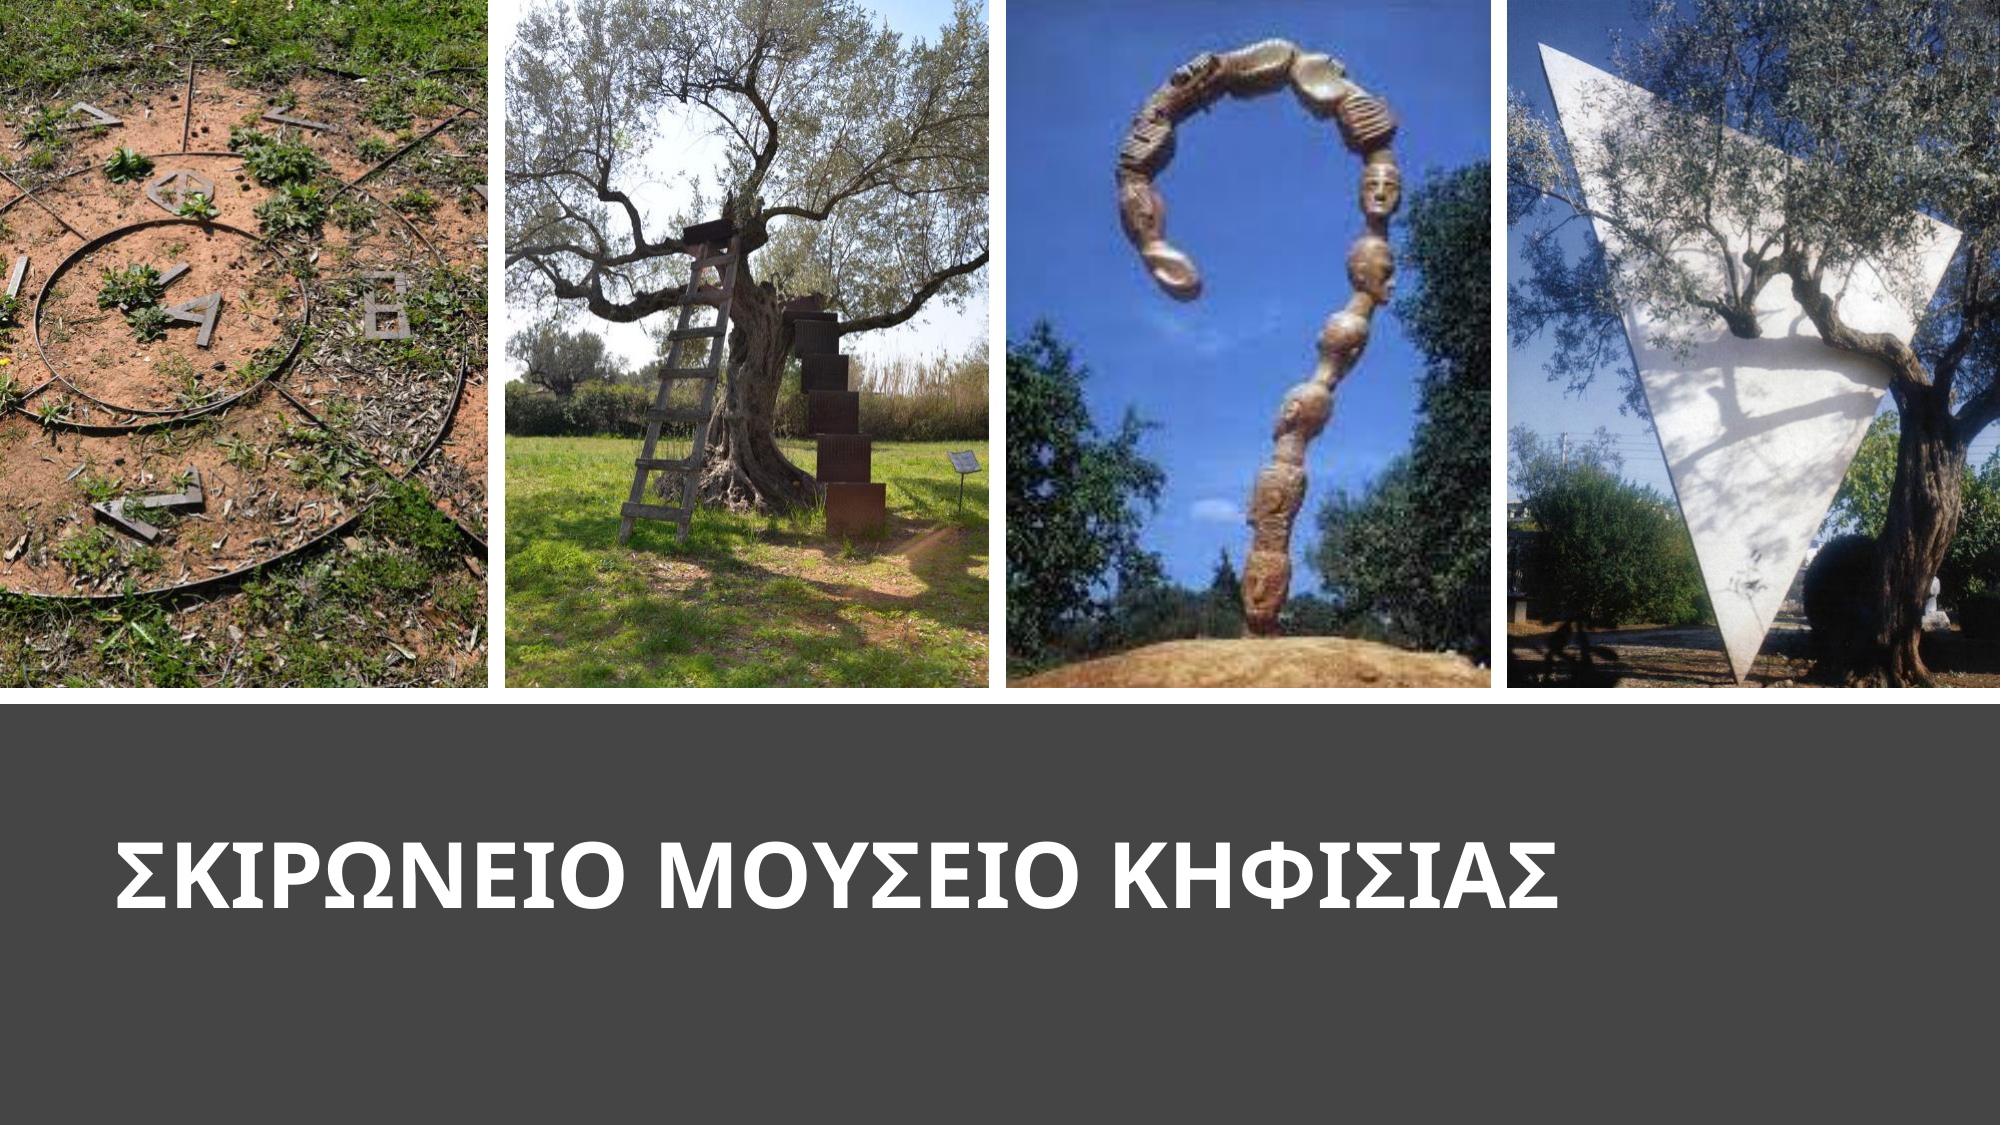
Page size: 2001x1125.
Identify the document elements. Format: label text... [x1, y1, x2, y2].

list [1506, 0, 2000, 695]
picture [1004, 0, 1498, 695]
title ΣΚΙΡΩΝΕΙΟ ΜΟΥΣΕΙΟ ΚΗΦΙΣΙΑΣ [99, 781, 1892, 936]
picture [502, 0, 996, 695]
picture [0, 0, 494, 695]
